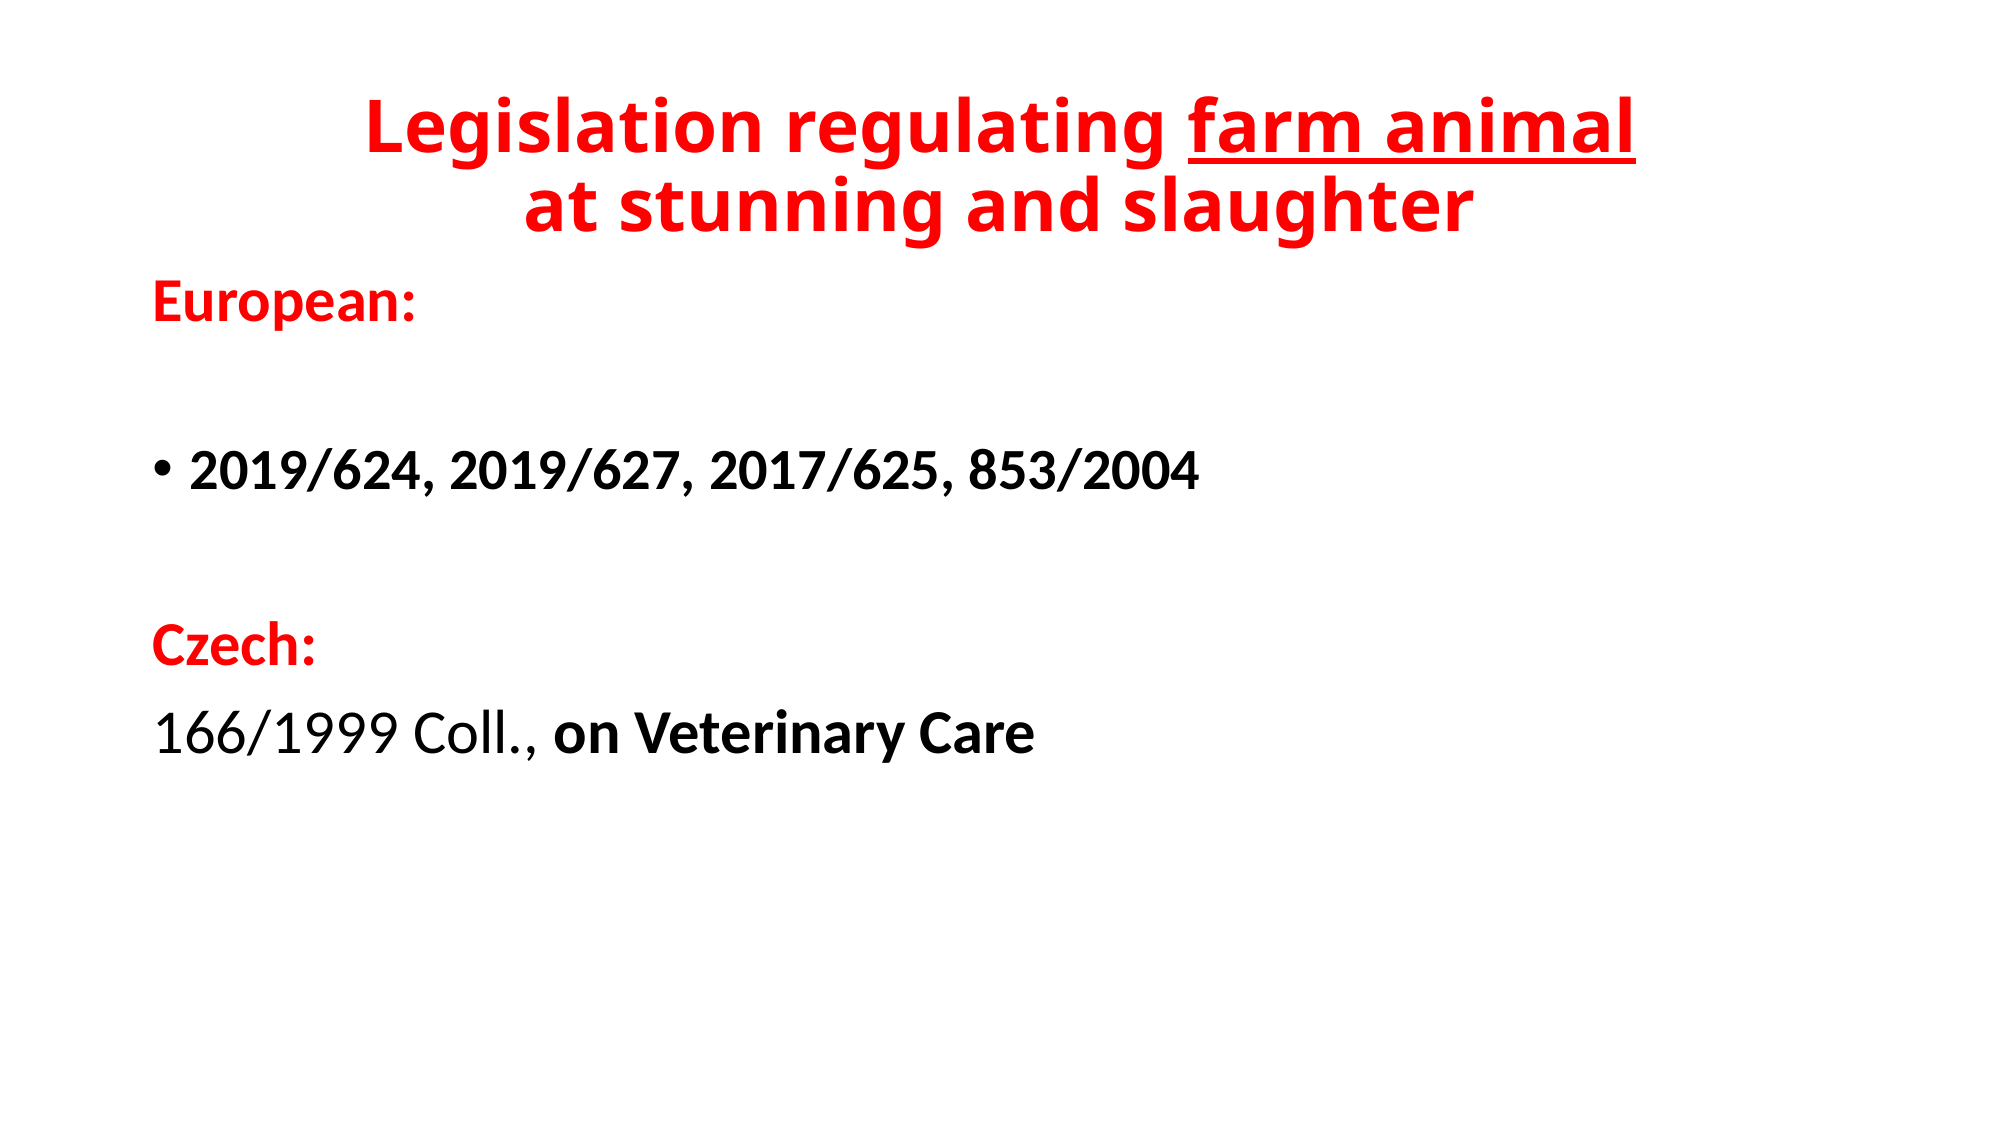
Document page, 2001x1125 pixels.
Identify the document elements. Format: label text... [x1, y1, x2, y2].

list European: 2019/624, 2019/627, 2017/625, 853/2004 Czech: 166/1999 Coll., on Veterinary Care [137, 259, 1863, 1097]
title Legislation regulating farm animal at stunning and slaughter [137, 59, 1863, 259]
